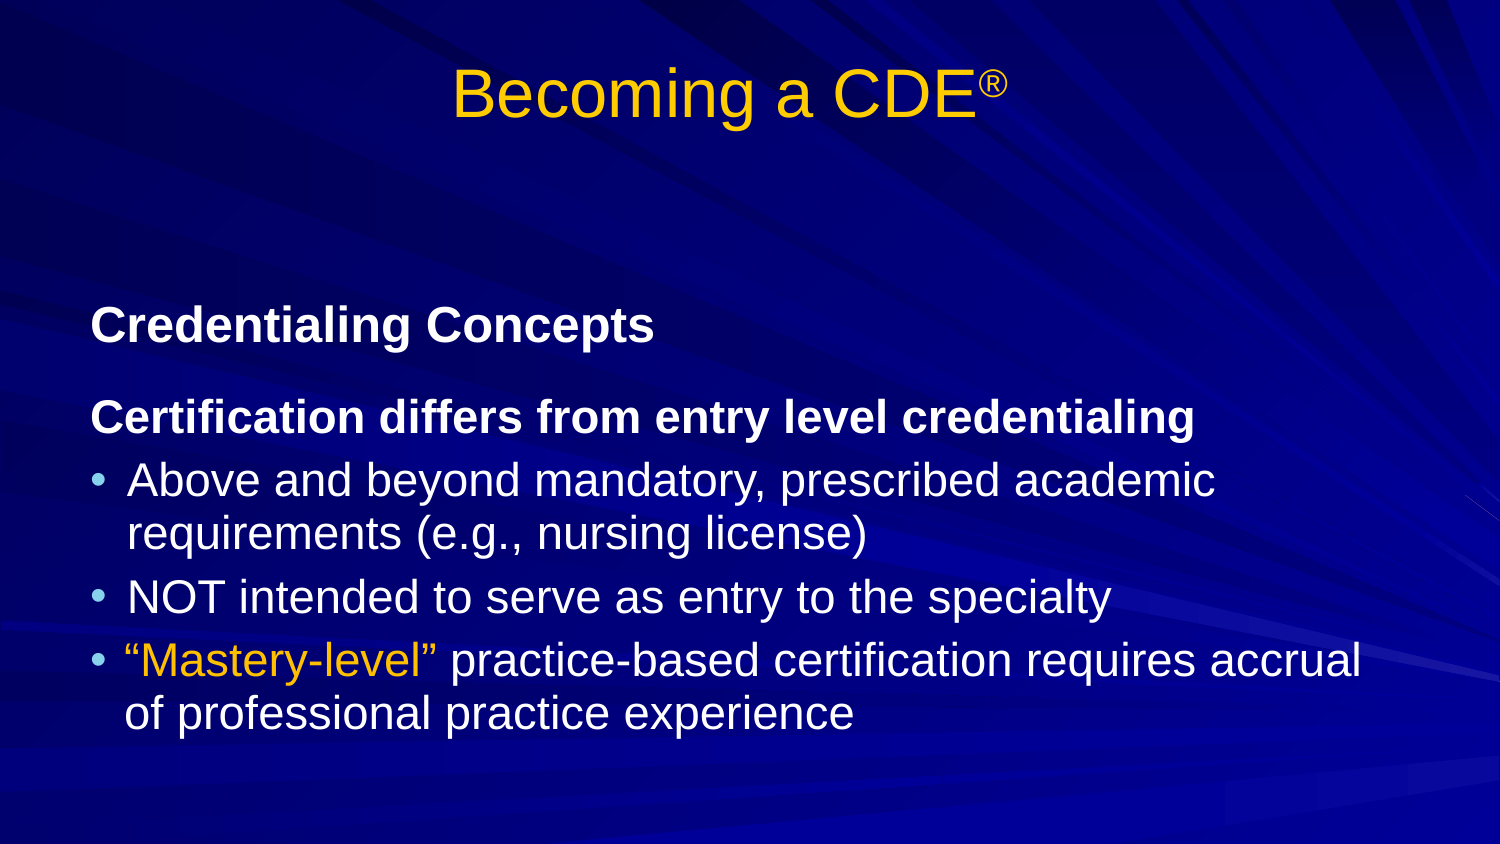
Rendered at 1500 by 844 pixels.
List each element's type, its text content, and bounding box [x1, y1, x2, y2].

list Credentialing Concepts Certification differs from entry level credentialing Above and beyond mandatory, prescribed academic requirements (e.g., nursing license) NOT intended to serve as entry to the specialty “Mastery-level” practice-based certification requires accrual of professional practice experience [74, 284, 1426, 754]
title Becoming a CDE® [74, 33, 1426, 148]
